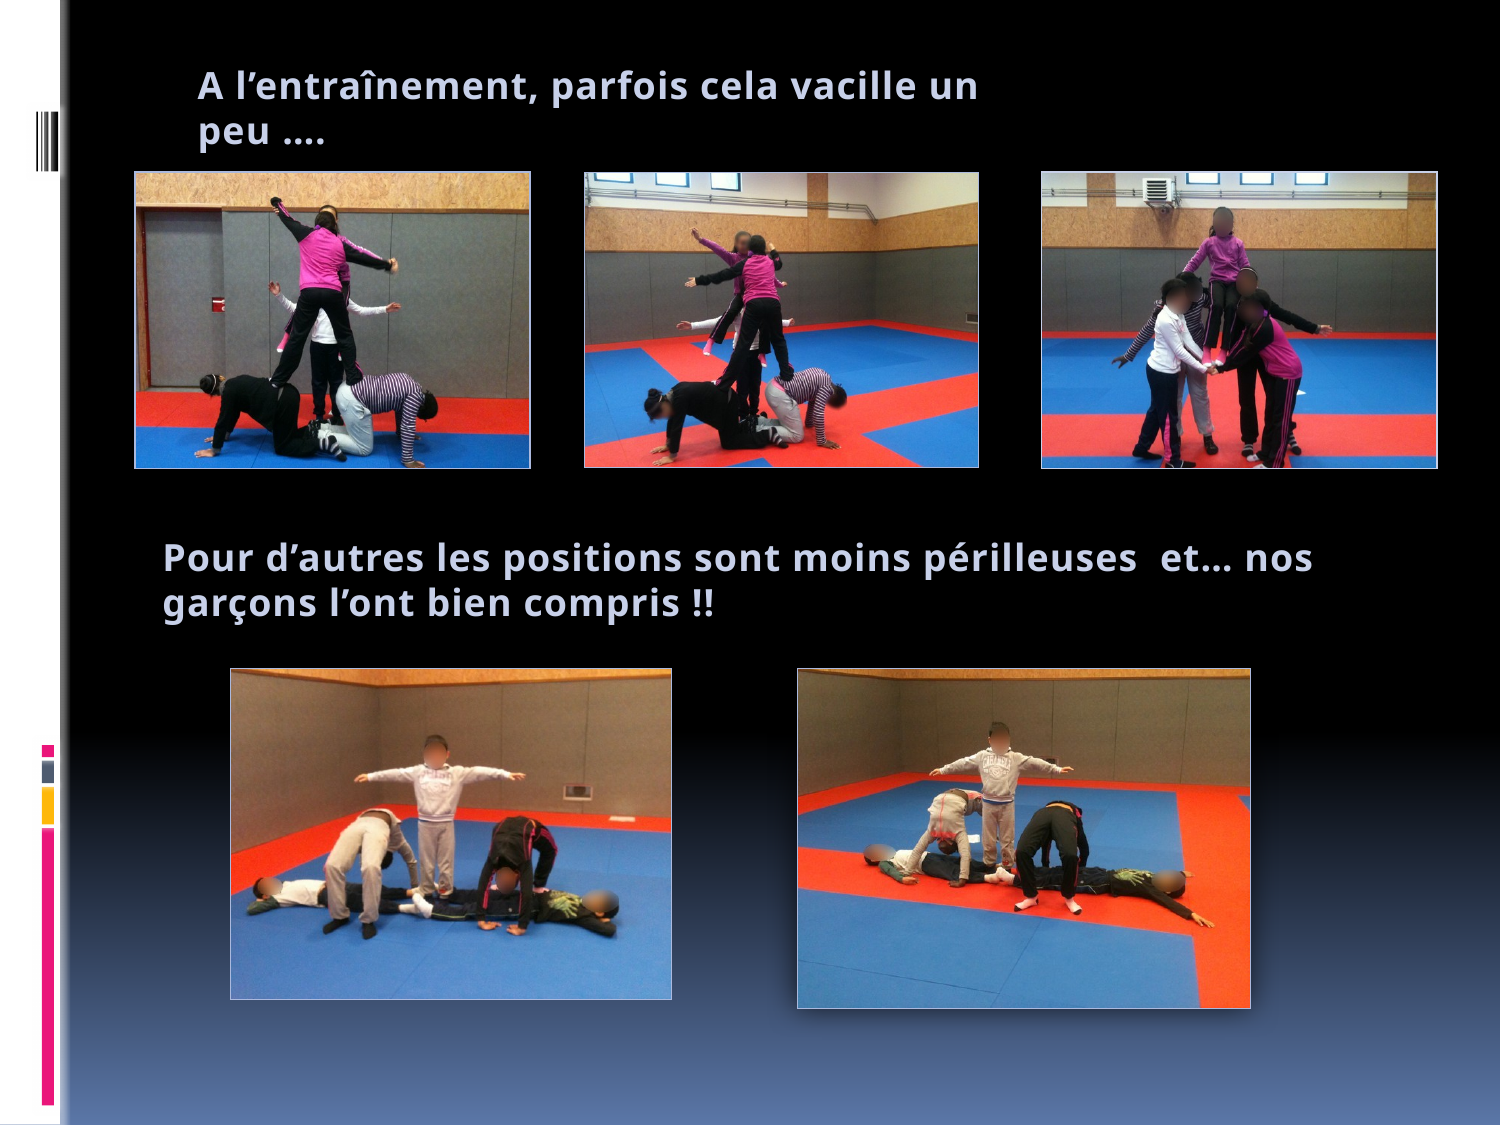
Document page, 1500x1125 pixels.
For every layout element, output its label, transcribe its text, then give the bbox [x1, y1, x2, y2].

picture [584, 172, 979, 469]
picture [1041, 172, 1437, 469]
picture [796, 668, 1251, 1009]
text_box A l’entraînement, parfois cela vacille un peu …. [182, 54, 1034, 160]
picture [229, 668, 672, 1000]
picture [135, 172, 530, 469]
text_box Pour d’autres les positions sont moins périlleuses et… nos garçons l’ont bien compris !! [147, 527, 1447, 632]
